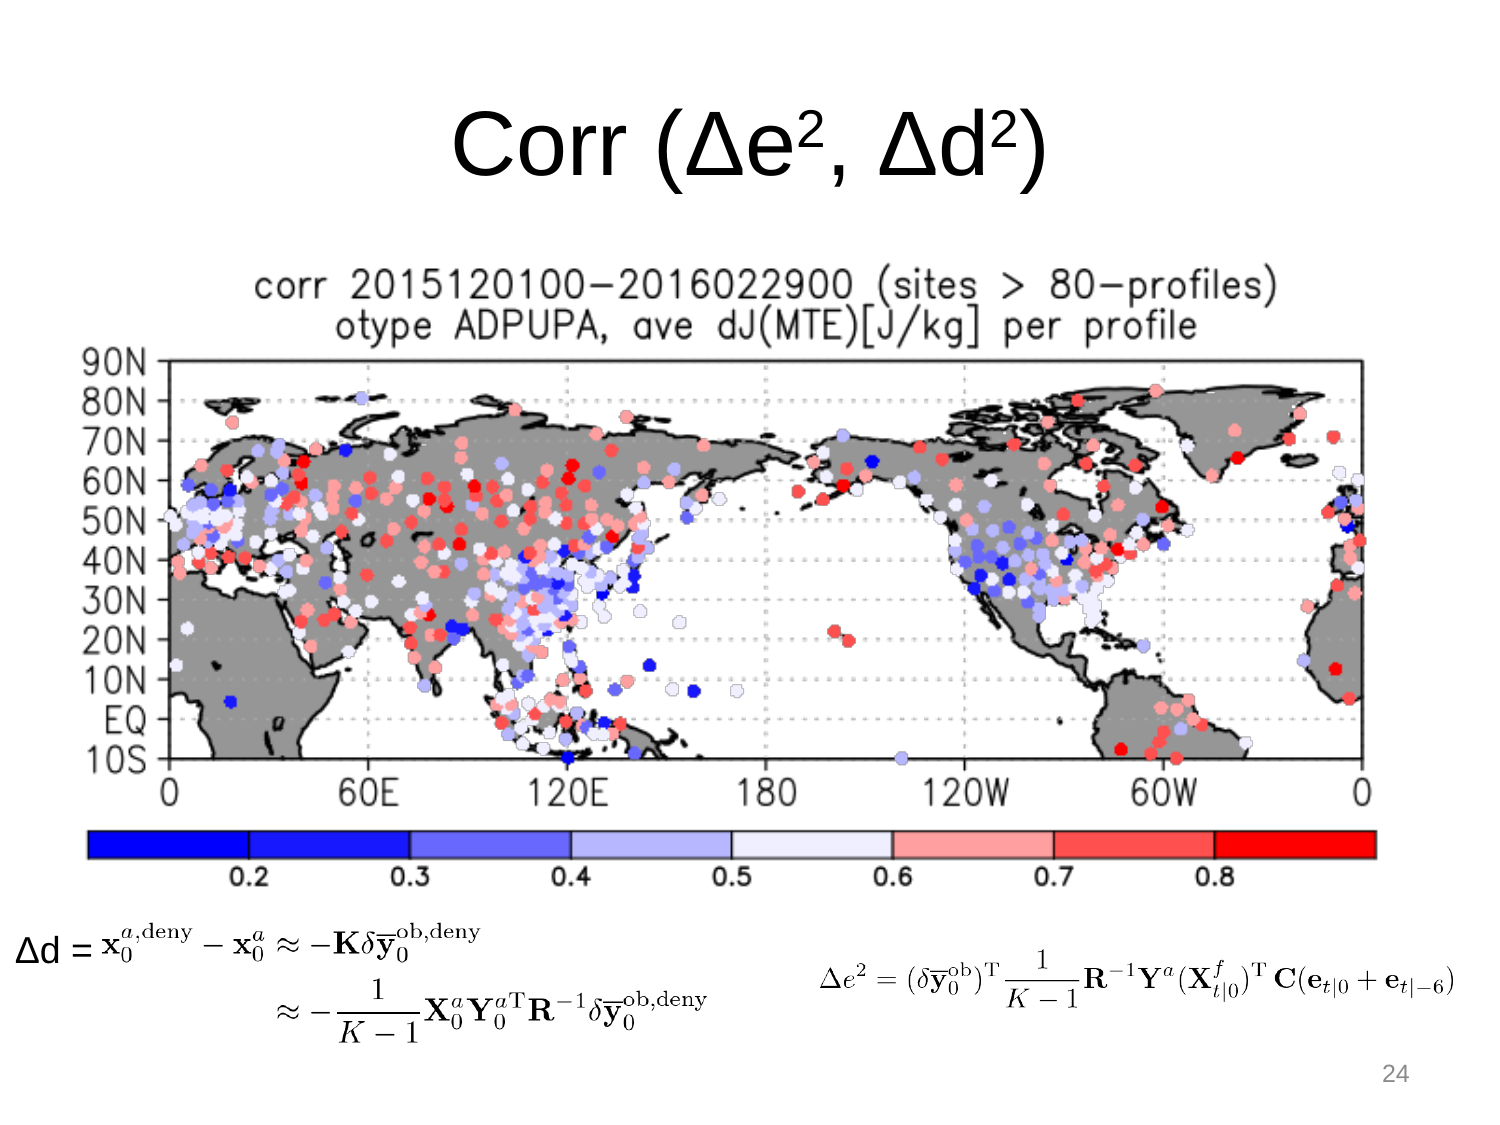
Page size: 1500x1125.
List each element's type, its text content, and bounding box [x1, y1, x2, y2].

text_box Δd = [0, 919, 69, 979]
picture [819, 949, 1453, 1008]
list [74, 0, 1500, 1103]
picture [101, 922, 707, 1043]
